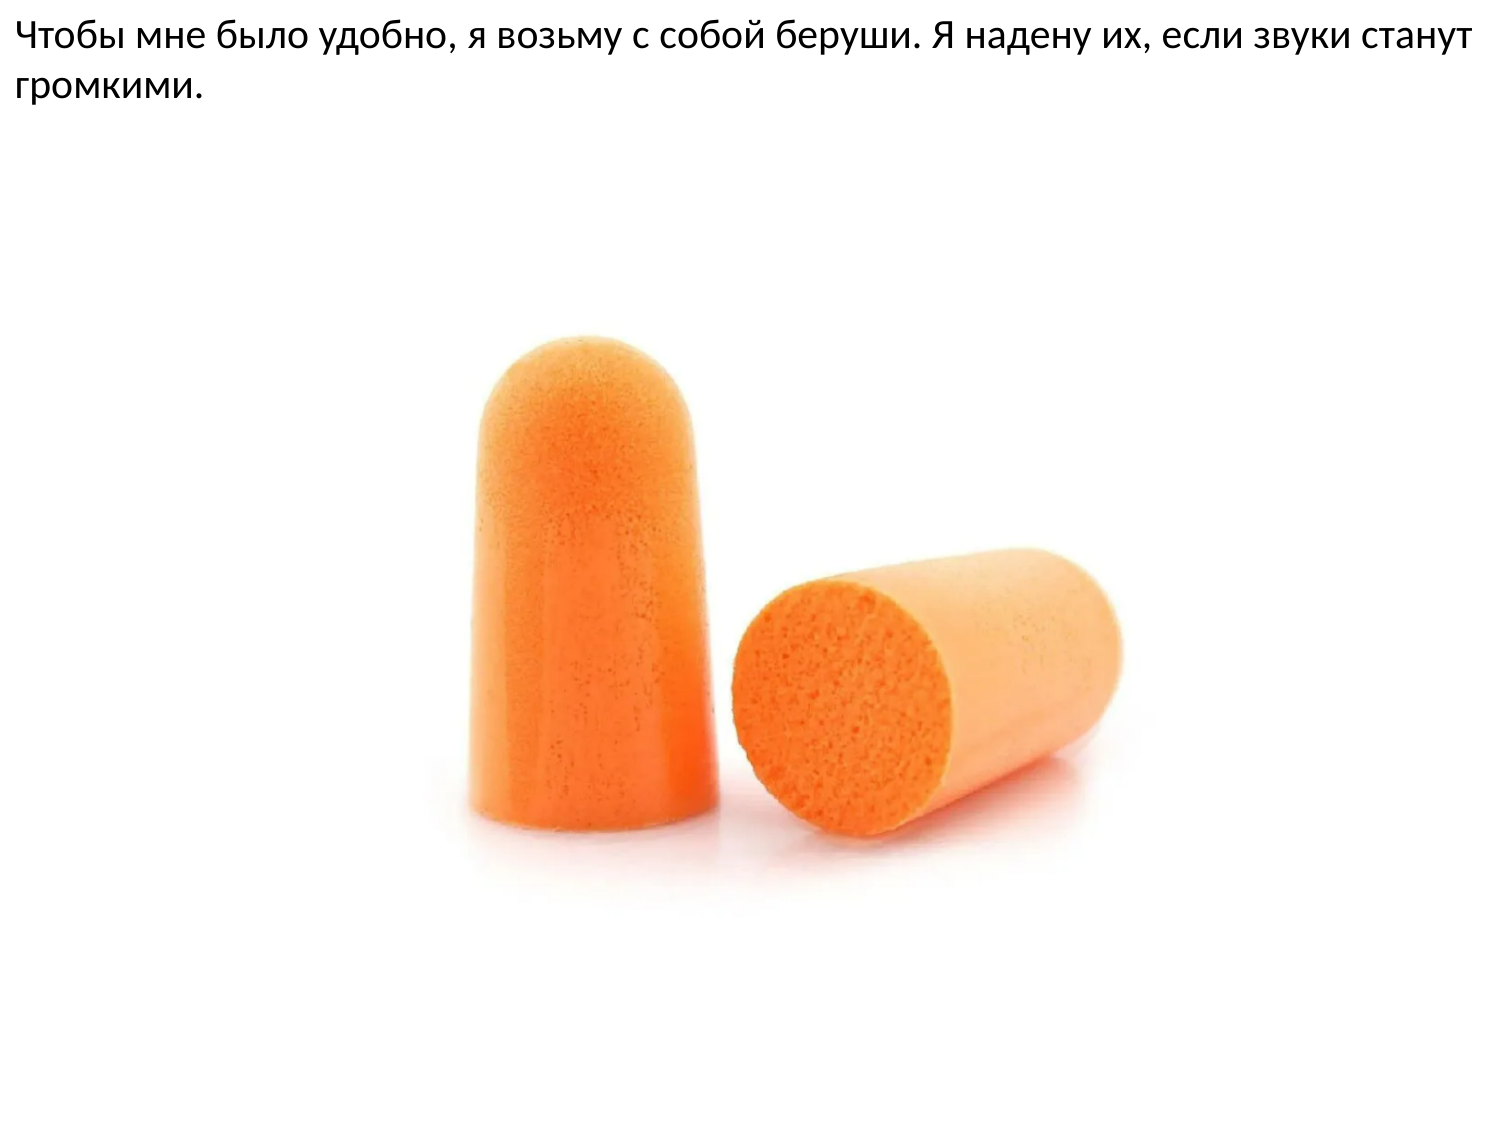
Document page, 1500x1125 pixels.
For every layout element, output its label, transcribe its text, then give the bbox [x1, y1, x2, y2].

picture [305, 172, 1195, 1017]
text_box Чтобы мне было удобно, я возьму с собой беруши. Я надену их, если звуки станут громкими. [0, 0, 1500, 115]
